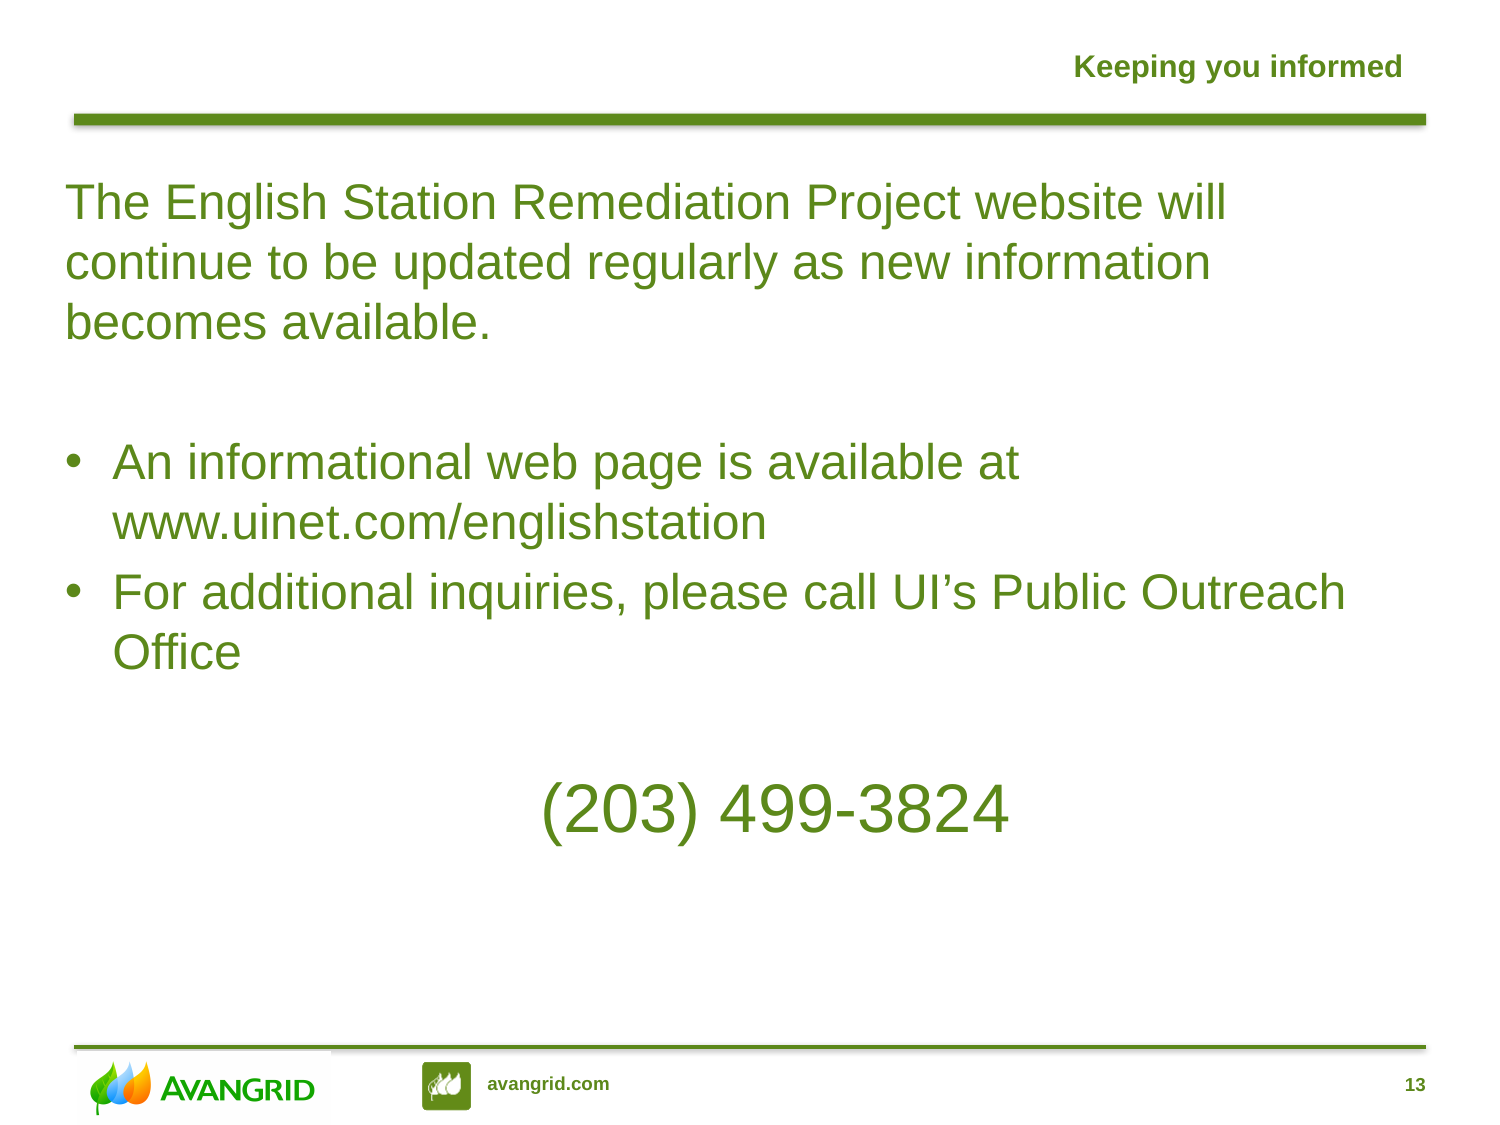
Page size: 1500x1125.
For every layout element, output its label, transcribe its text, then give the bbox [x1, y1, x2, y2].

title Keeping you informed [74, 19, 1425, 114]
picture [416, 1055, 476, 1116]
picture [77, 1051, 331, 1125]
text_box The English Station Remediation Project website will continue to be updated regularly as new information becomes available. An informational web page is available at www.uinet.com/englishstation For additional inquiries, please call UI’s Public Outreach Office (203) 499-3824 [50, 162, 1438, 996]
